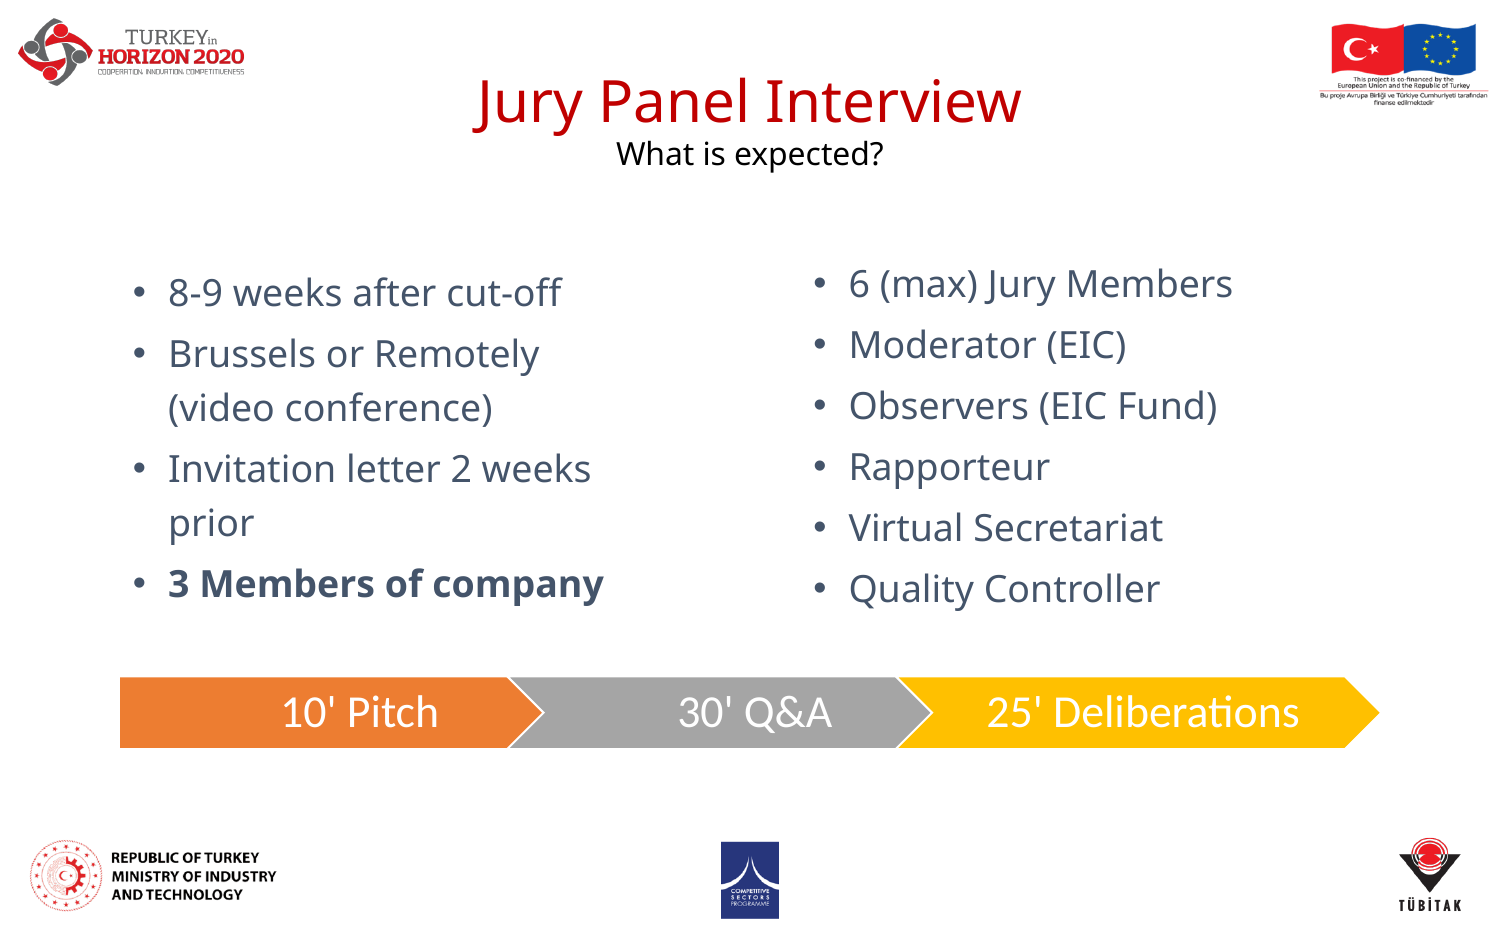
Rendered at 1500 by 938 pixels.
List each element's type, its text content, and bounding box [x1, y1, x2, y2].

picture [1386, 835, 1468, 916]
picture [25, 836, 281, 915]
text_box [118, 676, 1382, 750]
title Jury Panel Interview What is expected? [72, 55, 1428, 180]
picture [721, 841, 779, 919]
picture [1312, 6, 1493, 112]
text_box 6 (max) Jury Members Moderator (EIC) Observers (EIC Fund) Rapporteur Virtual Secretariat Quality Controller [798, 243, 1321, 618]
text_box 8-9 weeks after cut-off Brussels or Remotely (video conference) Invitation letter 2 weeks prior 3 Members of company [118, 252, 640, 613]
picture [7, 9, 262, 90]
